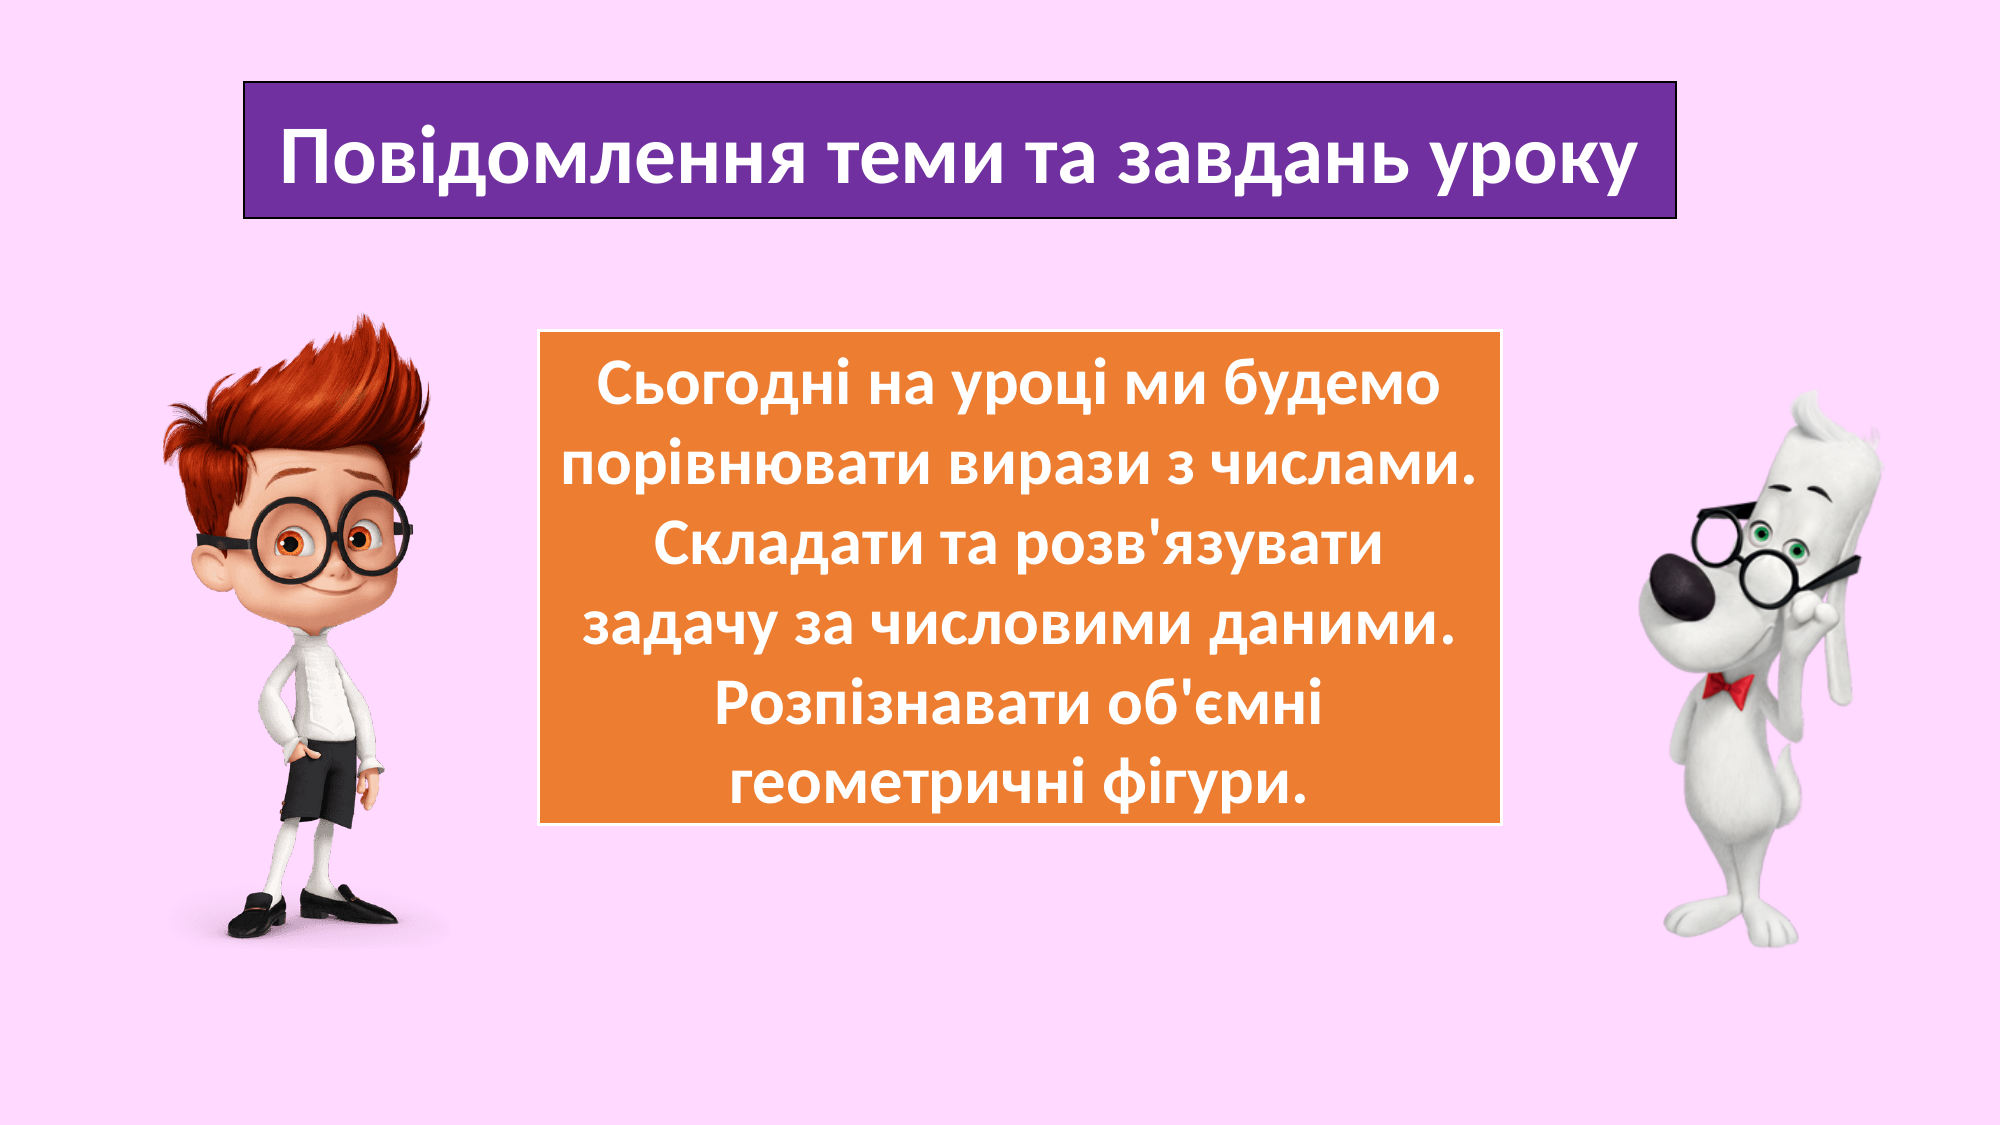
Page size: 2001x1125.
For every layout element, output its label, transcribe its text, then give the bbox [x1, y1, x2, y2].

picture [1564, 388, 1927, 949]
text_box Повідомлення теми та завдань уроку [243, 81, 1677, 219]
picture [163, 311, 452, 949]
text_box Сьогодні на уроці ми будемо порівнювати вирази з числами. Складати та розв'язувати задачу за числовими даними. Розпізнавати об'ємні геометричні фігури. [537, 329, 1503, 826]
